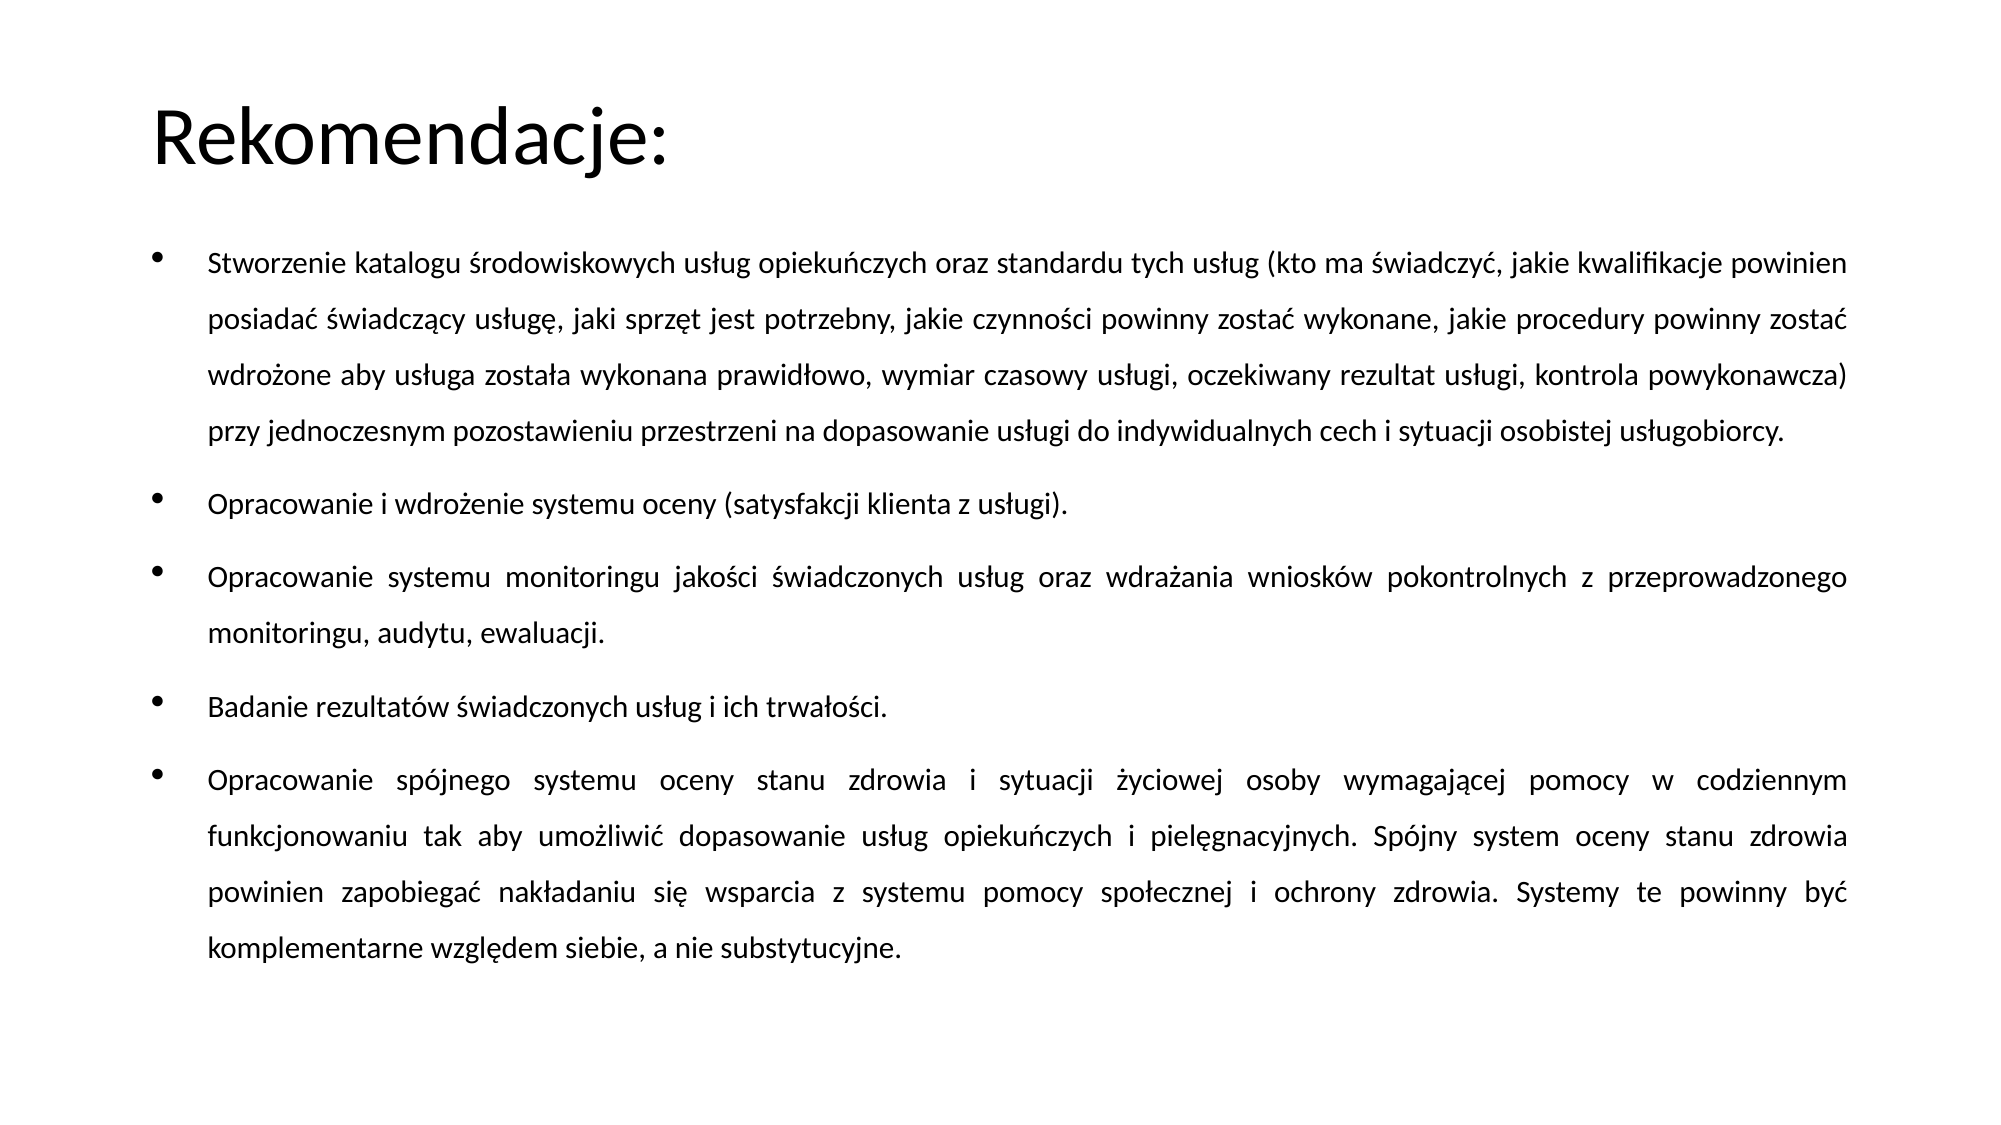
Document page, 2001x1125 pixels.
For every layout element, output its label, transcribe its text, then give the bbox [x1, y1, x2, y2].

title Rekomendacje: [137, 59, 1863, 216]
list Stworzenie katalogu środowiskowych usług opiekuńczych oraz standardu tych usług (kto ma świadczyć, jakie kwalifikacje powinien posiadać świadczący usługę, jaki sprzęt jest potrzebny, jakie czynności powinny zostać wykonane, jakie procedury powinny zostać wdrożone aby usługa została wykonana prawidłowo, wymiar czasowy usługi, oczekiwany rezultat usługi, kontrola powykonawcza) przy jednoczesnym pozostawieniu przestrzeni na dopasowanie usługi do indywidualnych cech i sytuacji osobistej usługobiorcy. Opracowanie i wdrożenie systemu oceny (satysfakcji klienta z usługi). Opracowanie systemu monitoringu jakości świadczonych usług oraz wdrażania wniosków pokontrolnych z przeprowadzonego monitoringu, audytu, ewaluacji. Badanie rezultatów świadczonych usług i ich trwałości. Opracowanie spójnego systemu oceny stanu zdrowia i sytuacji życiowej osoby wymagającej pomocy w codziennym funkcjonowaniu tak aby umożliwić dopasowanie usług opiekuńczych i pielęgnacyjnych. Spójny system oceny stanu zdrowia powinien zapobiegać nakładaniu się wsparcia z systemu pomocy społecznej i ochrony zdrowia. Systemy te powinny być komplementarne względem siebie, a nie substytucyjne. [137, 216, 1863, 1014]
